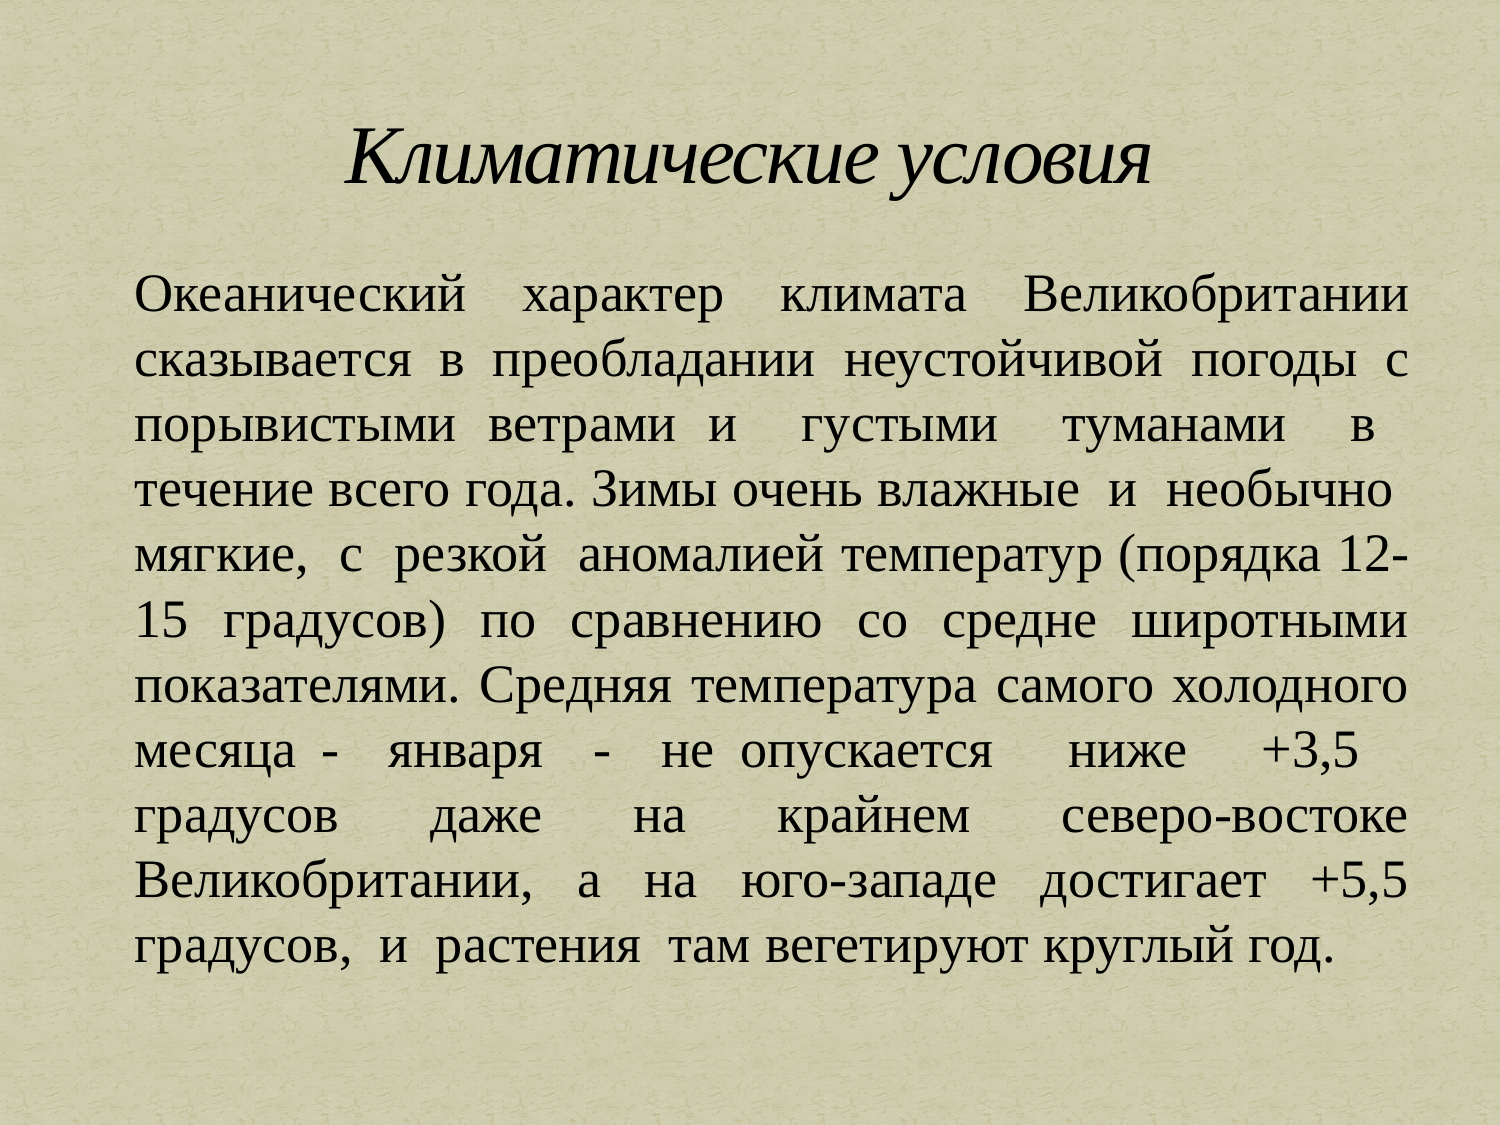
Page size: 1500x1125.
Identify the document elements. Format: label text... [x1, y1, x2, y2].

title Климатические условия [74, 24, 1425, 209]
list Океанический характер климата Великобритании сказывается в преобладании неустойчивой погоды с порывистыми ветрами и густыми туманами в течение всего года. Зимы очень влажные и необычно мягкие, с резкой аномалией температур (порядка 12-15 градусов) по сравнению со средне широтными показателями. Средняя температура самого холодного месяца - января - не опускается ниже +3,5 градусов даже на крайнем северо-востоке Великобритании, а на юго-западе достигает +5,5 градусов, и растения там вегетируют круглый год. [75, 249, 1425, 1000]
